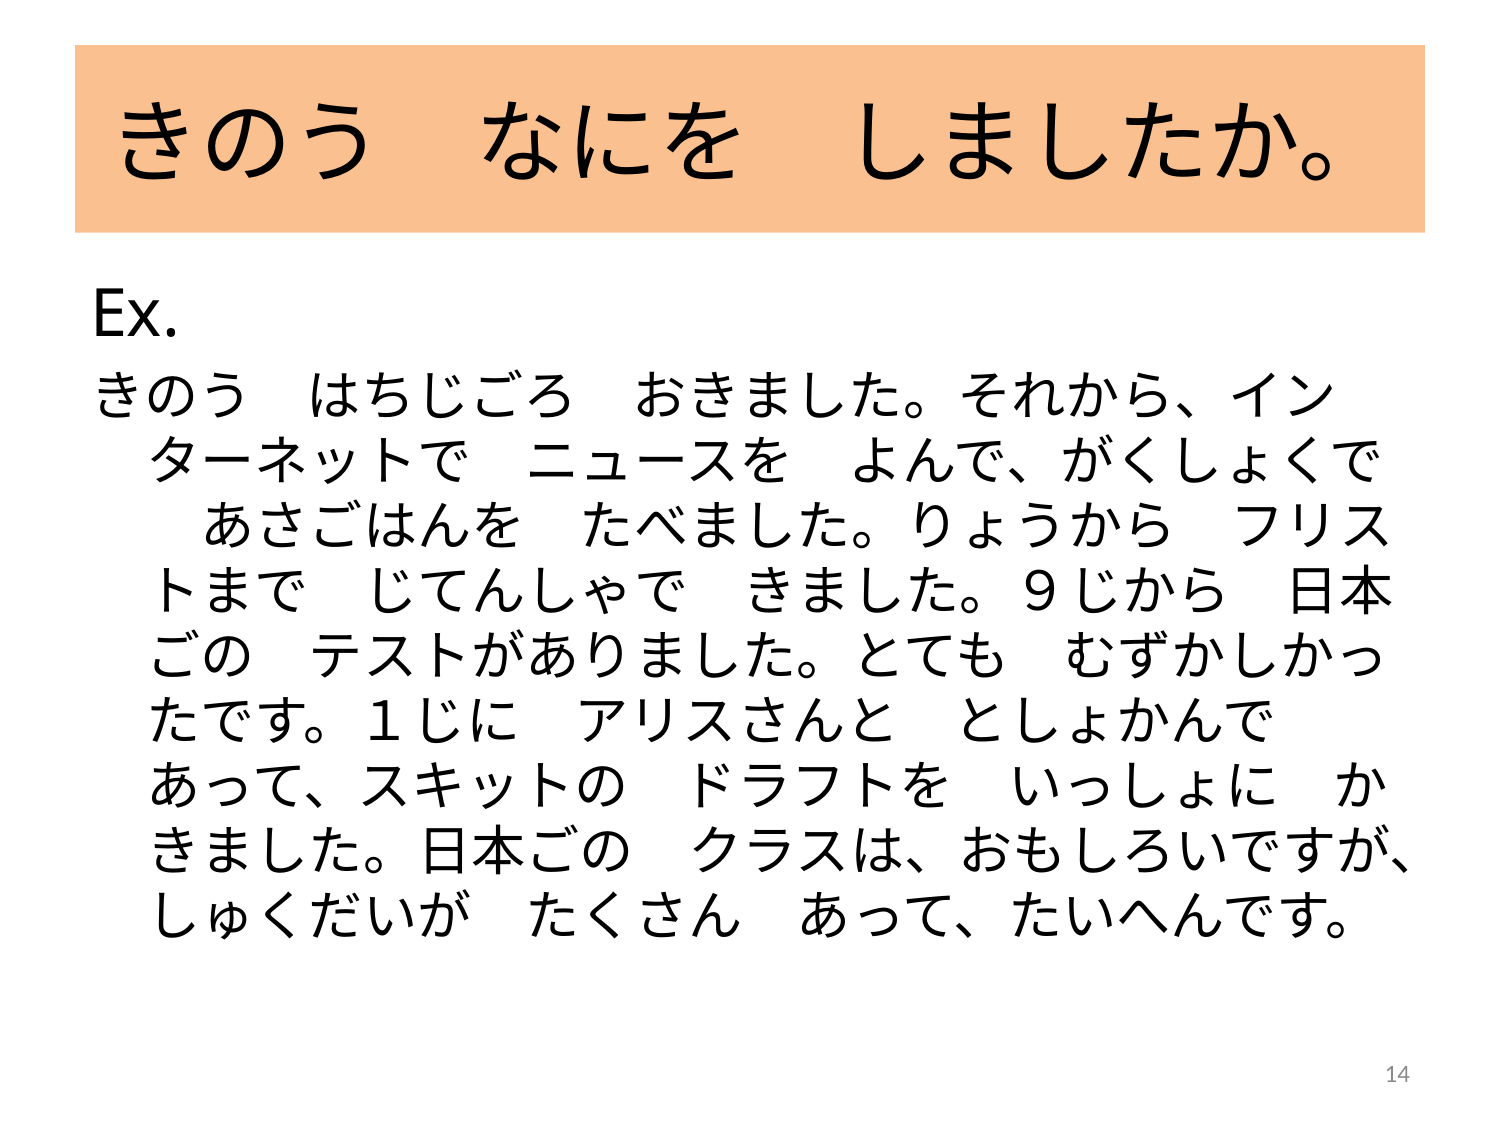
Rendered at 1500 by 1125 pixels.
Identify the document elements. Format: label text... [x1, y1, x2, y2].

title きのう なにを しましたか。 [75, 45, 1425, 233]
list Ex. きのう はちじごろ おきました。それから、インターネットで ニュースを よんで、がくしょくで あさごはんを たべました。りょうから フリストまで じてんしゃで きました。９じから 日本ごの テストがありました。とても むずかしかったです。１じに アリスさんと としょかんで あって、スキットの ドラフトを いっしょに かきました。日本ごの クラスは、おもしろいですが、しゅくだいが たくさん あって、たいへんです。 [75, 262, 1425, 1005]
slide_number 14 [1074, 1042, 1425, 1103]
